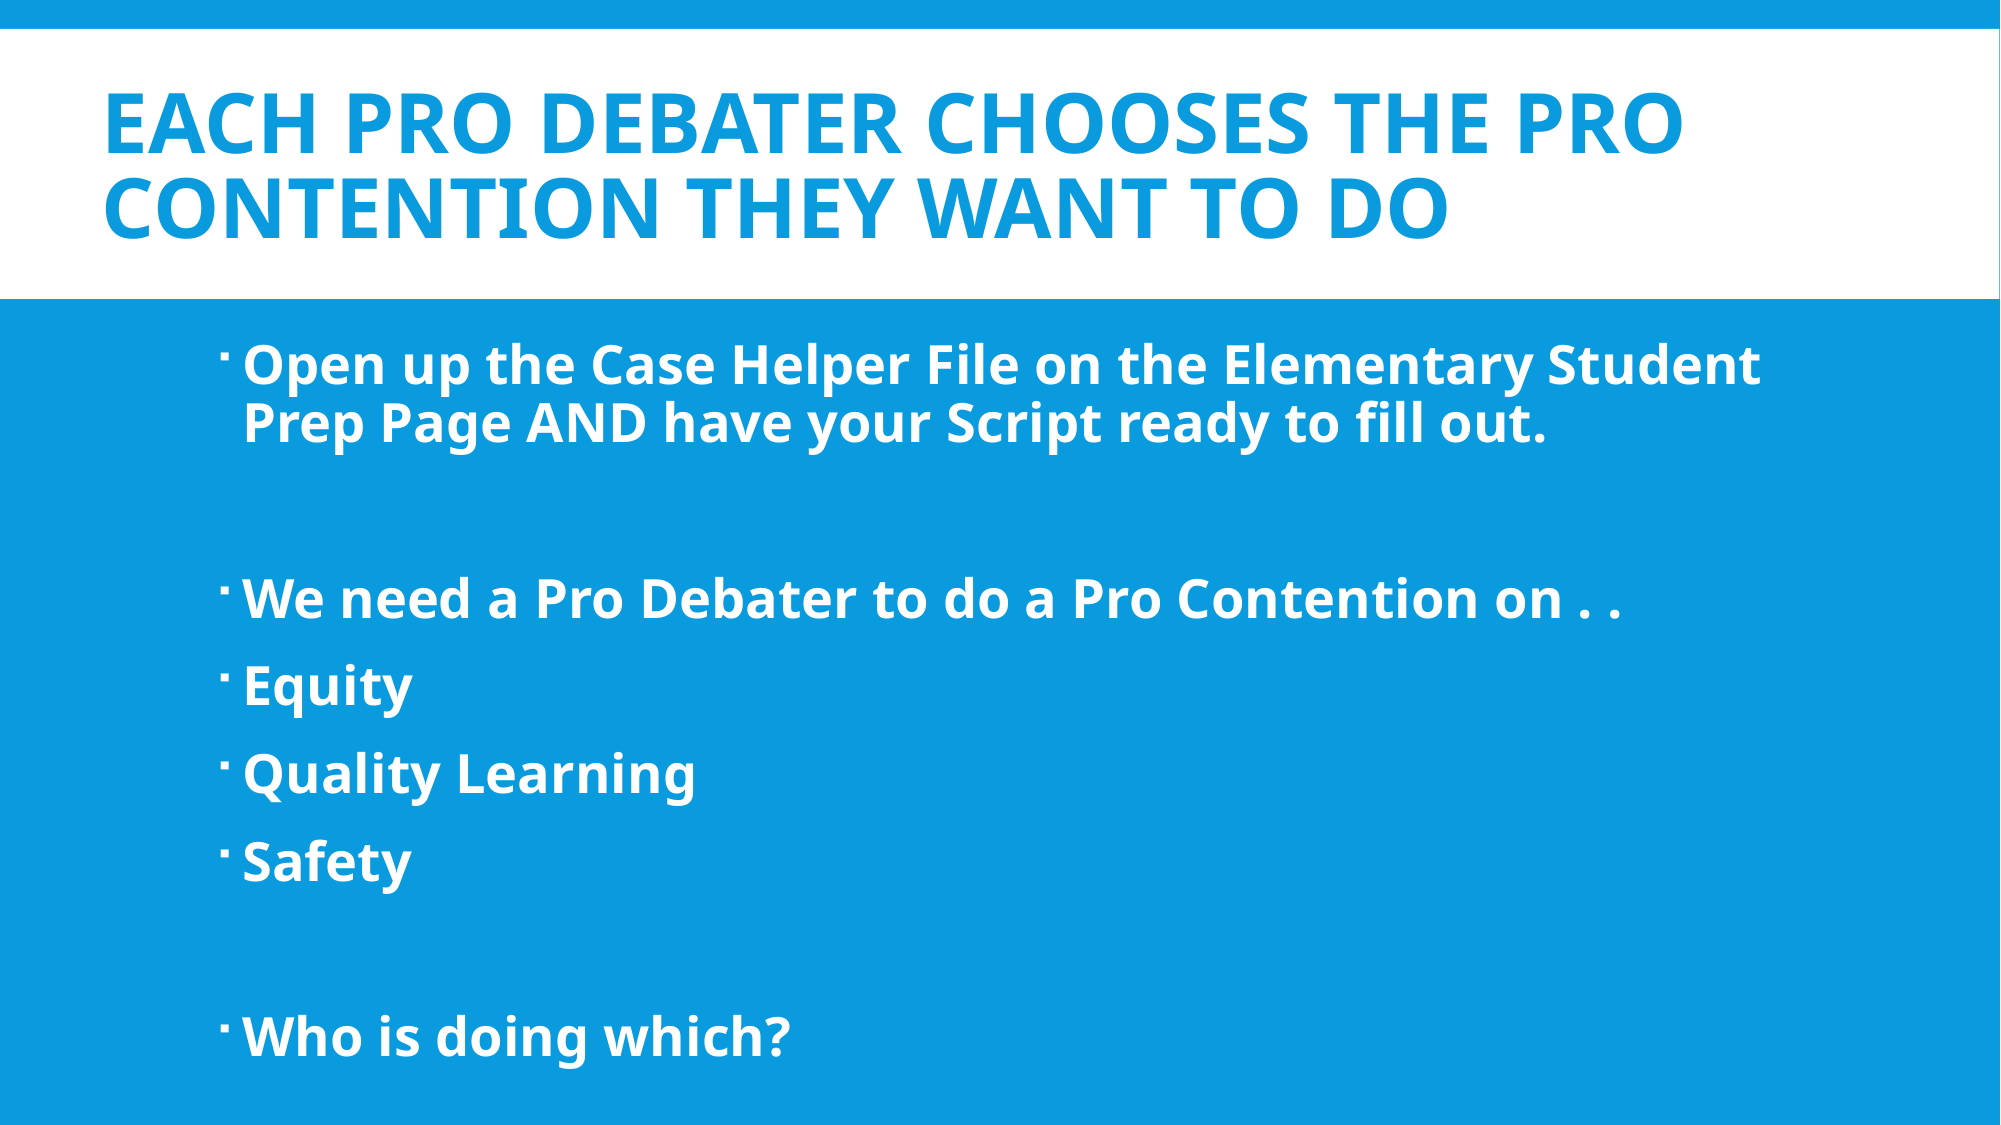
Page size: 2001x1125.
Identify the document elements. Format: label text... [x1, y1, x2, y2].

title EACH PRO DEBATER CHOOSES THE PRO CONTENTION THEY WANT TO DO [86, 46, 1946, 295]
list Open up the Case Helper File on the Elementary Student Prep Page AND have your Script ready to fill out. We need a Pro Debater to do a Pro Contention on . . Equity Quality Learning Safety Who is doing which? [197, 329, 1803, 1079]
